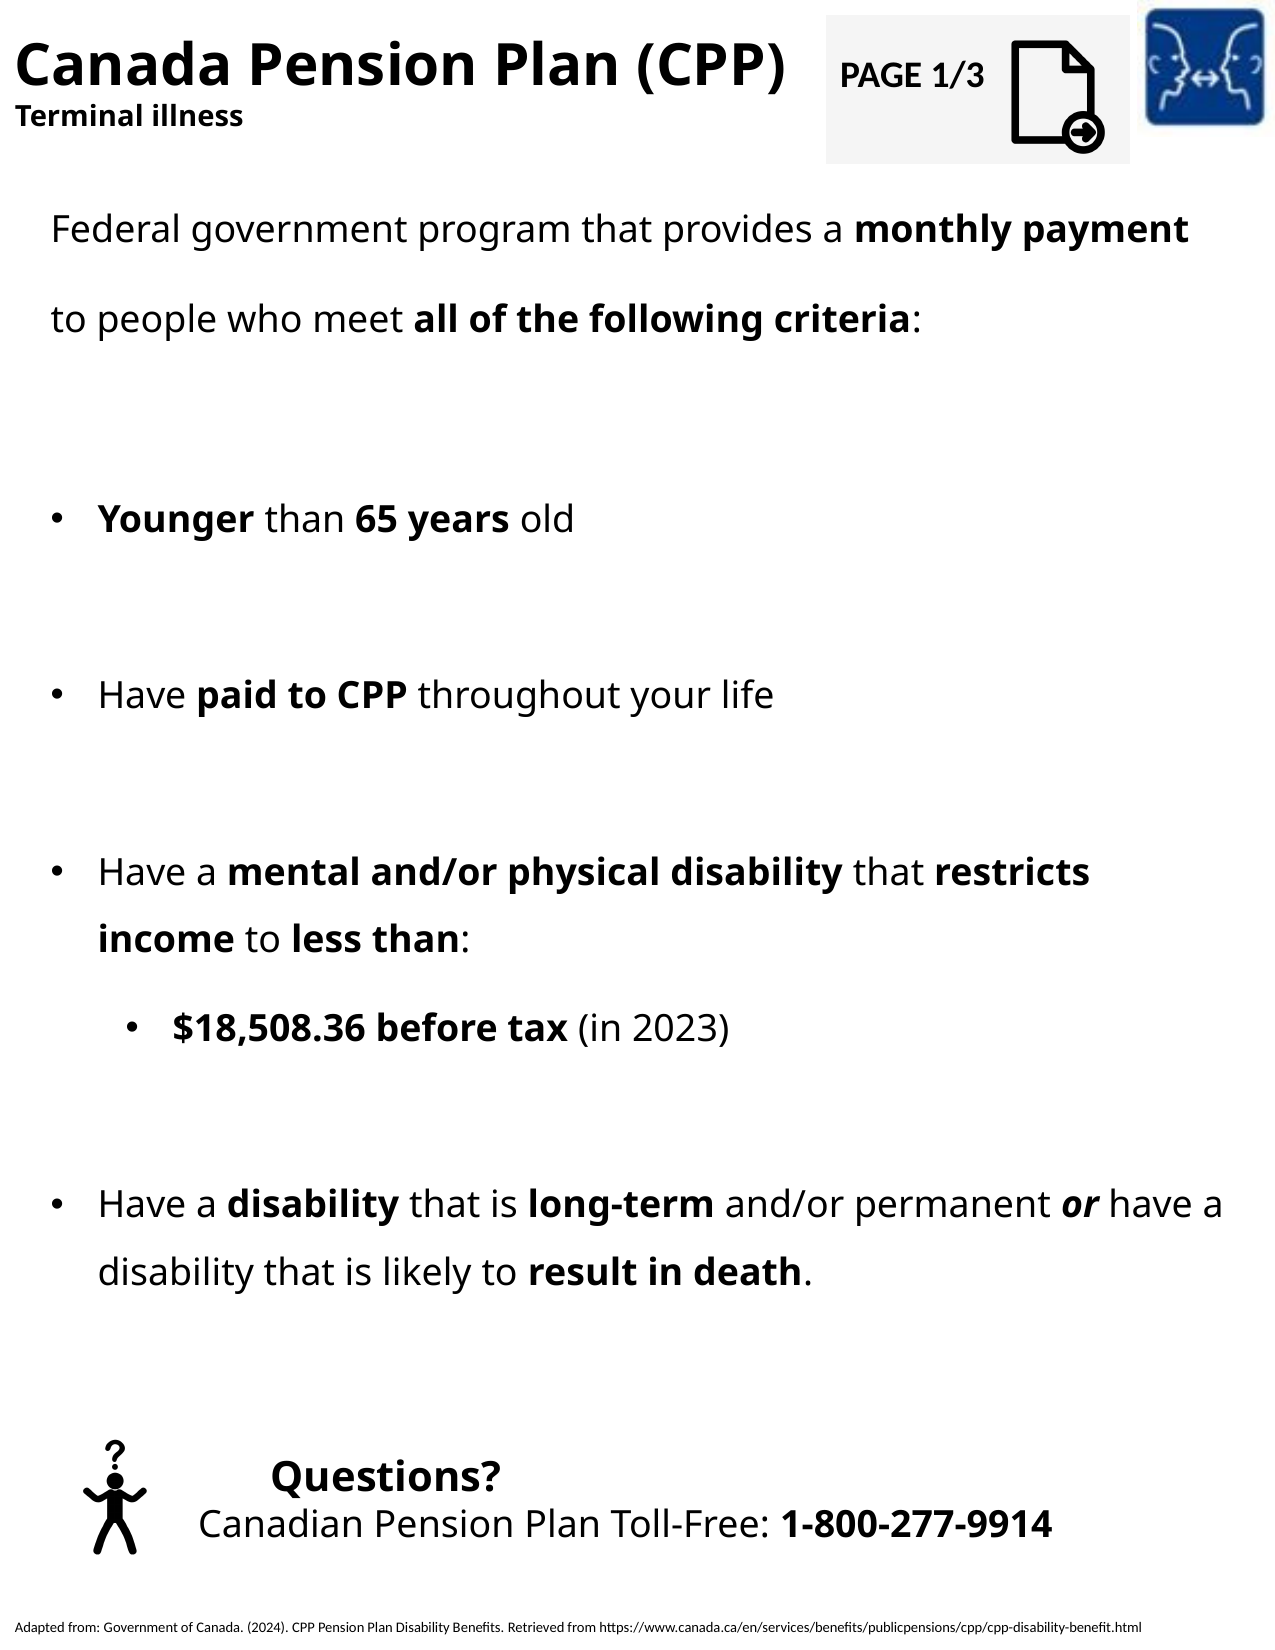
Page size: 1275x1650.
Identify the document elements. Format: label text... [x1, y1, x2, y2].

picture [958, 0, 1275, 197]
picture [22, 1406, 207, 1588]
text_box Adapted from: Government of Canada. (2024). CPP Pension Plan Disability Benefits. Retrieved from https://www.canada.ca/en/services/benefits/publicpensions/cpp/cpp-disability-benefit.html [0, 1610, 1262, 1644]
text_box Federal government program that provides a monthly payment to people who meet all of the following criteria: Younger than 65 years old Have paid to CPP throughout your life Have a mental and/or physical disability that restricts income to less than: $18,508.36 before tax (in 2023) Have a disability that is long-term and/or permanent or have a disability that is likely to result in death. [35, 152, 1241, 1301]
table_header PAGE 1/3 [826, 15, 958, 164]
text_box ​ Questions? Canadian Pension Plan Toll-Free: 1-800-277-9914 [207, 1442, 1256, 1553]
text_box Canada Pension Plan (CPP) Terminal illness [0, 19, 824, 140]
